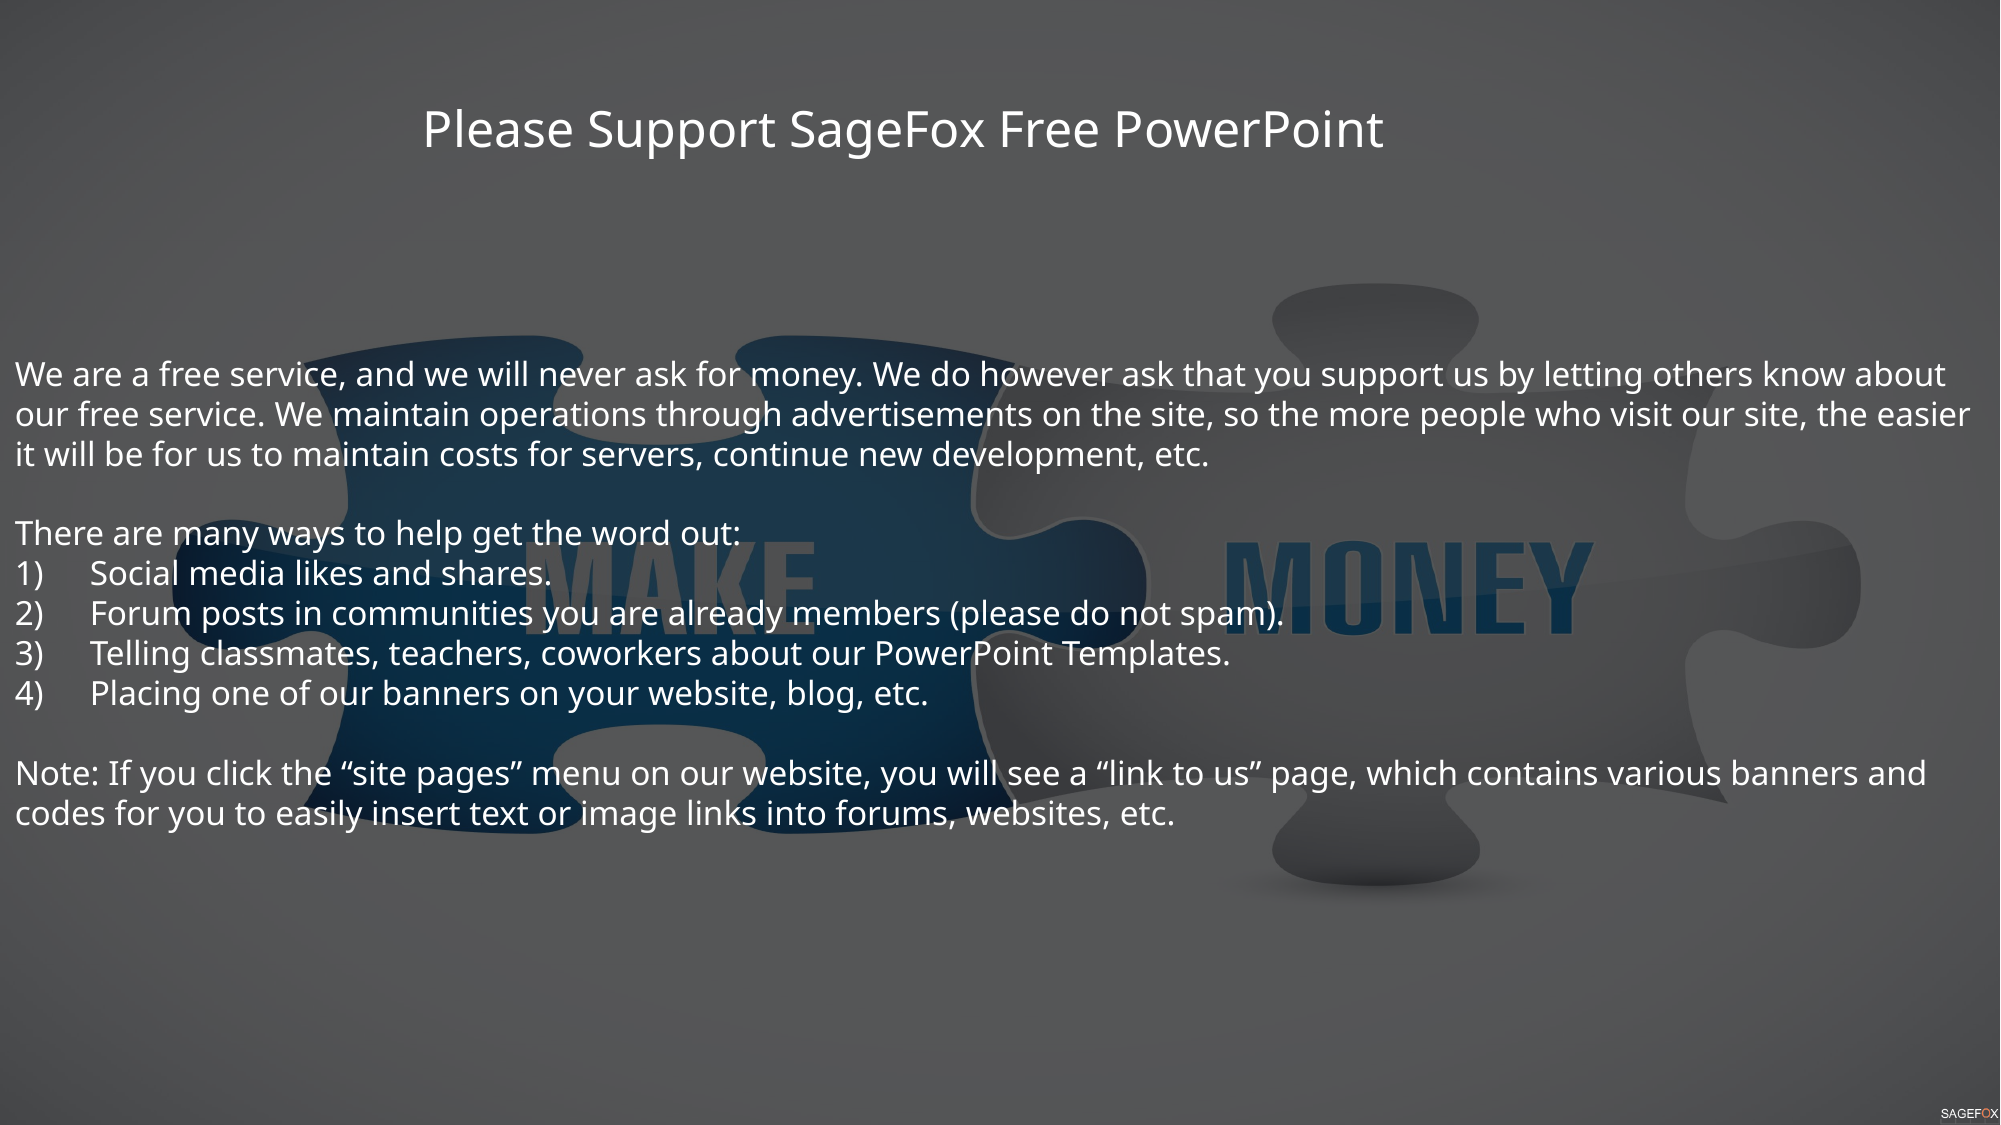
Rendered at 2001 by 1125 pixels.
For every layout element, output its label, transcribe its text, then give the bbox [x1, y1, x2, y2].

text_box We are a free service, and we will never ask for money. We do however ask that you support us by letting others know about our free service. We maintain operations through advertisements on the site, so the more people who visit our site, the easier it will be for us to maintain costs for servers, continue new development, etc. There are many ways to help get the word out: Social media likes and shares. Forum posts in communities you are already members (please do not spam). Telling classmates, teachers, coworkers about our PowerPoint Templates. Placing one of our banners on your website, blog, etc. Note: If you click the “site pages” menu on our website, you will see a “link to us” page, which contains various banners and codes for you to easily insert text or image links into forums, websites, etc. [0, 0, 2000, 1125]
title Please Support SageFox Free PowerPoint [363, 72, 1444, 190]
